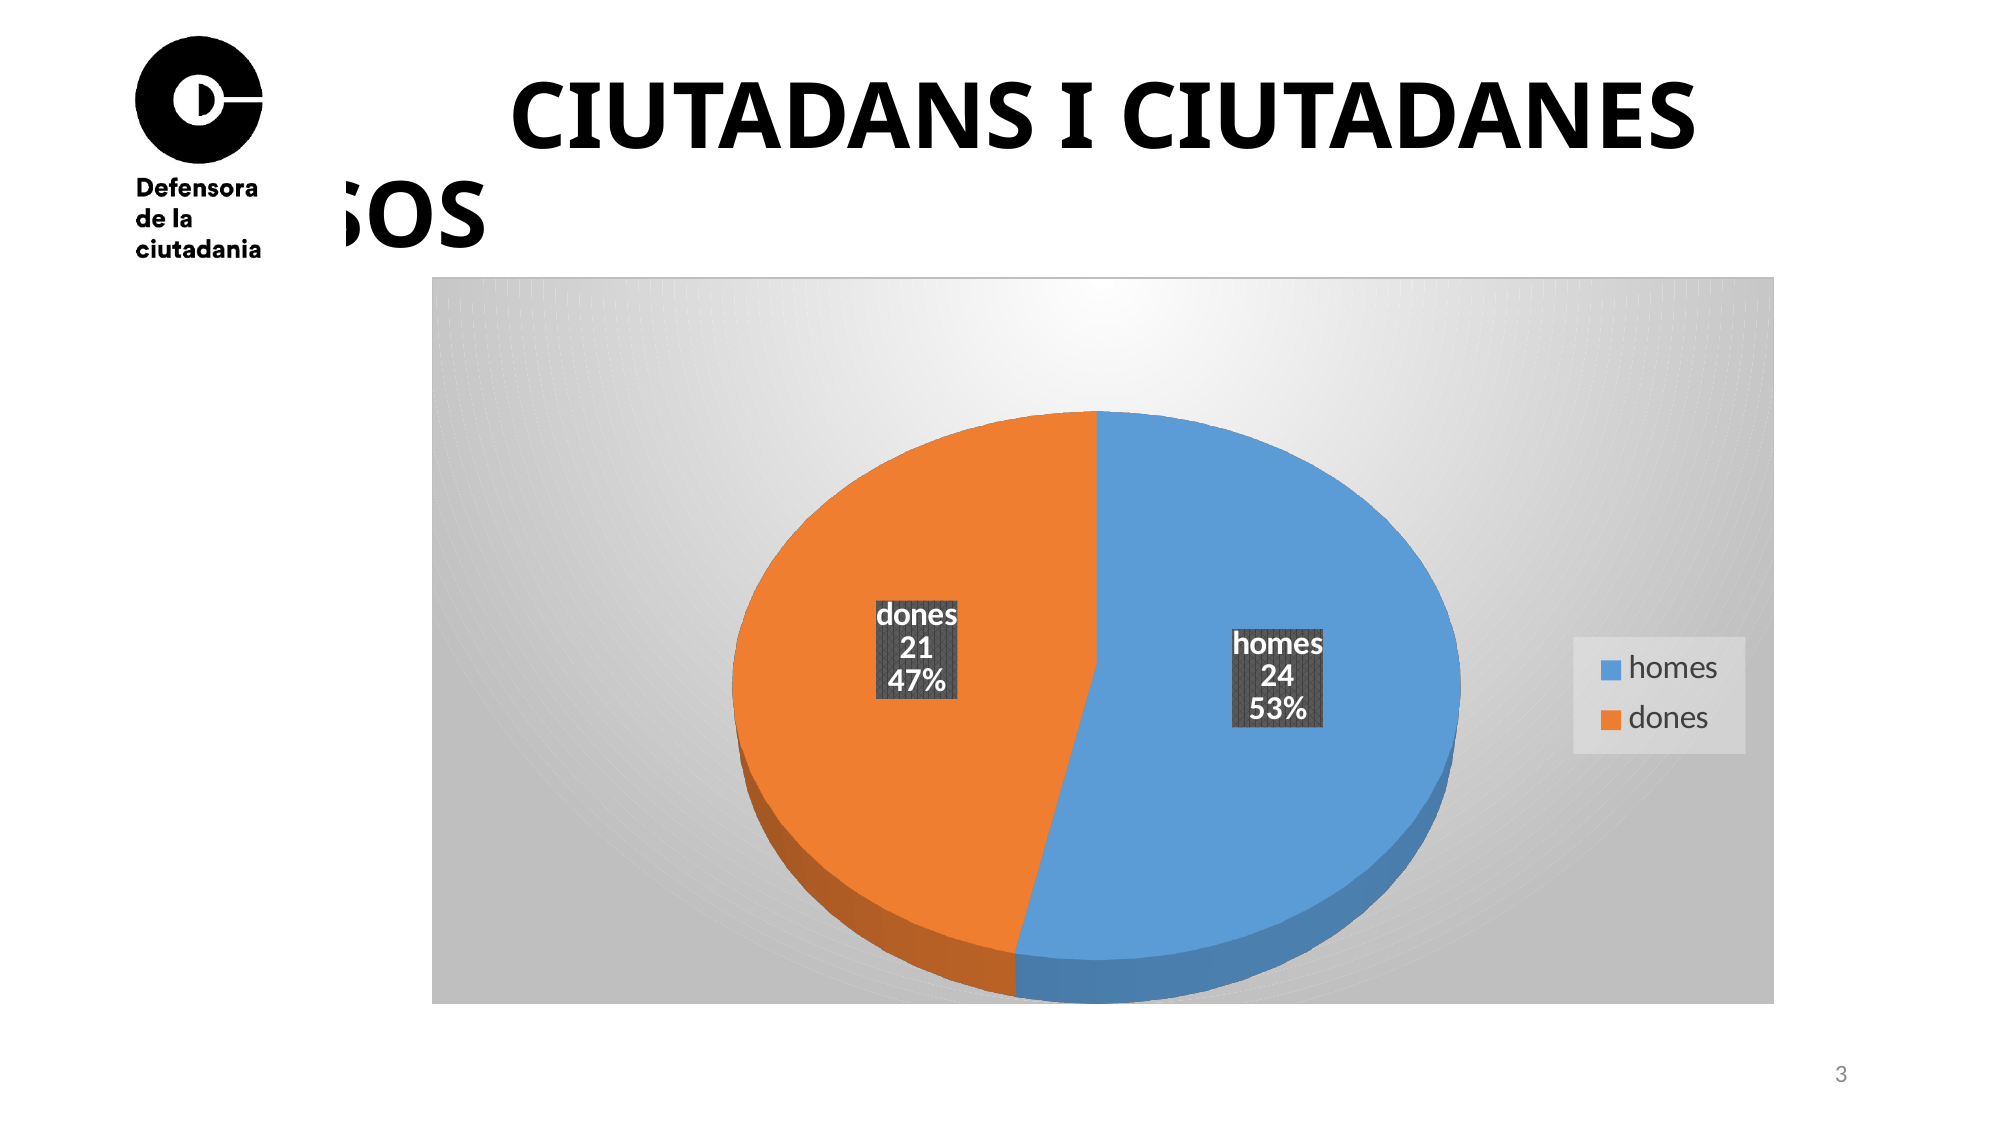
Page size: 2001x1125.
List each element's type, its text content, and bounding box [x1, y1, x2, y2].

picture [51, 0, 346, 295]
title CIUTADANS I CIUTADANES ATESOS [346, 59, 1863, 278]
slide_number 3 [1412, 1042, 1863, 1103]
chart [431, 277, 1775, 1005]
